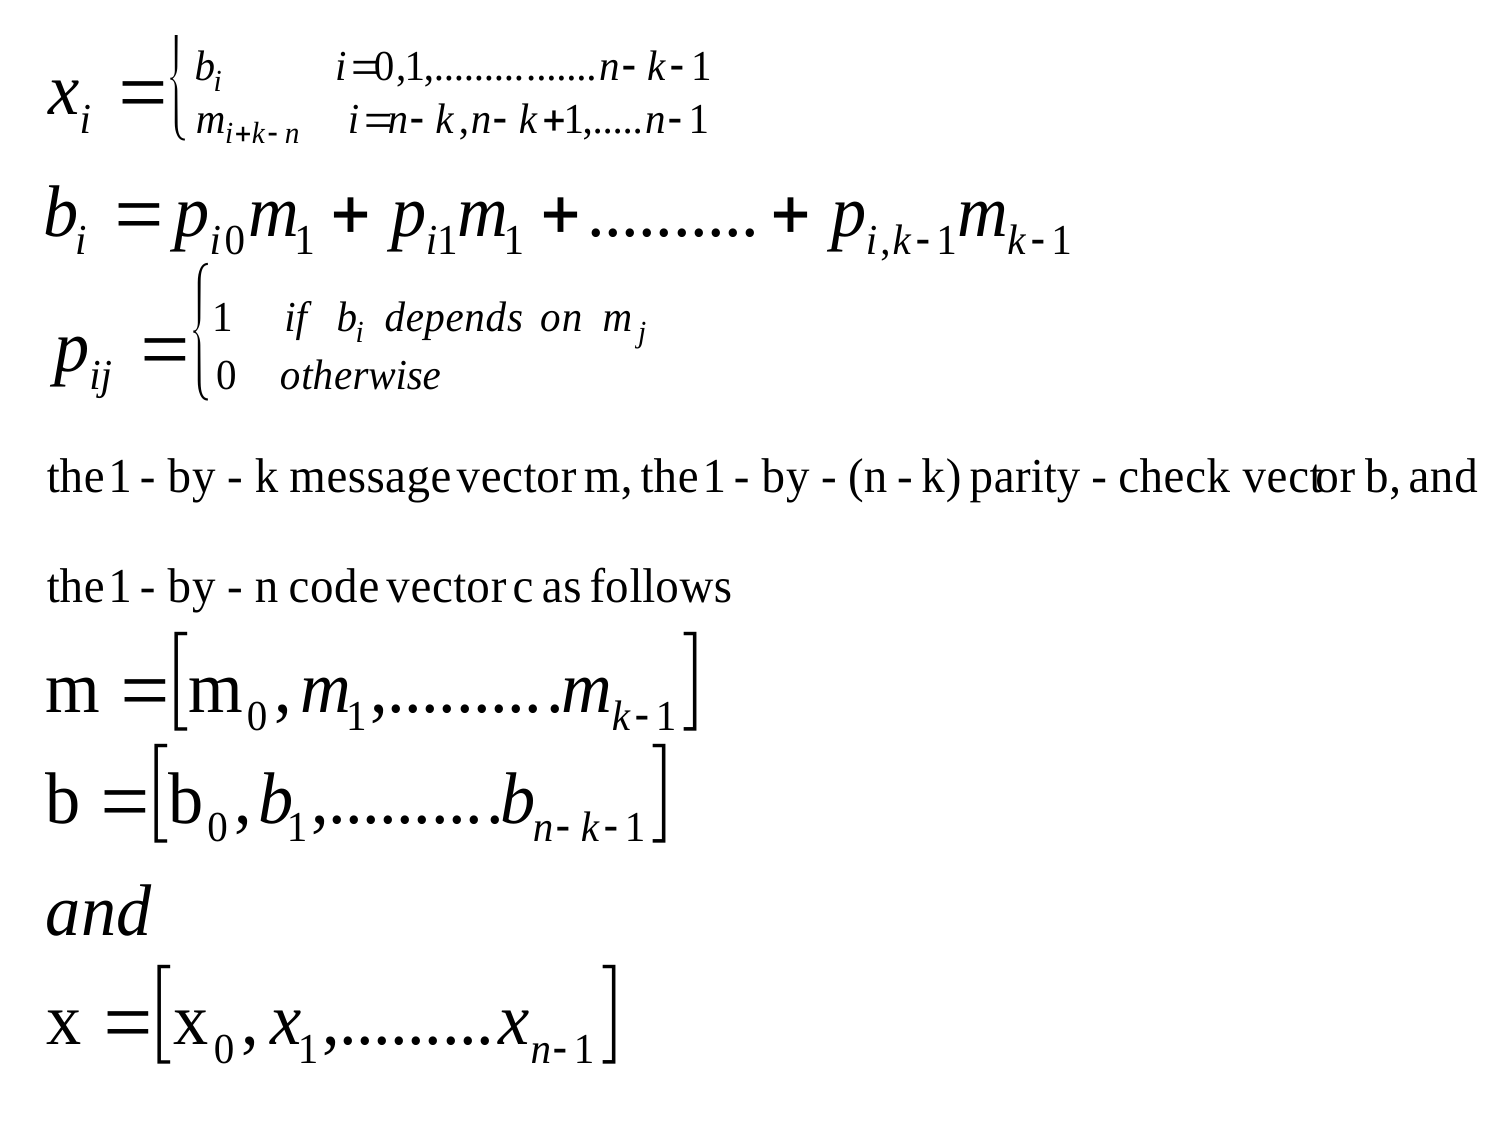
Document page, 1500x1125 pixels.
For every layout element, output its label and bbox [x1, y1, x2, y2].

text_box [34, 34, 1500, 1079]
